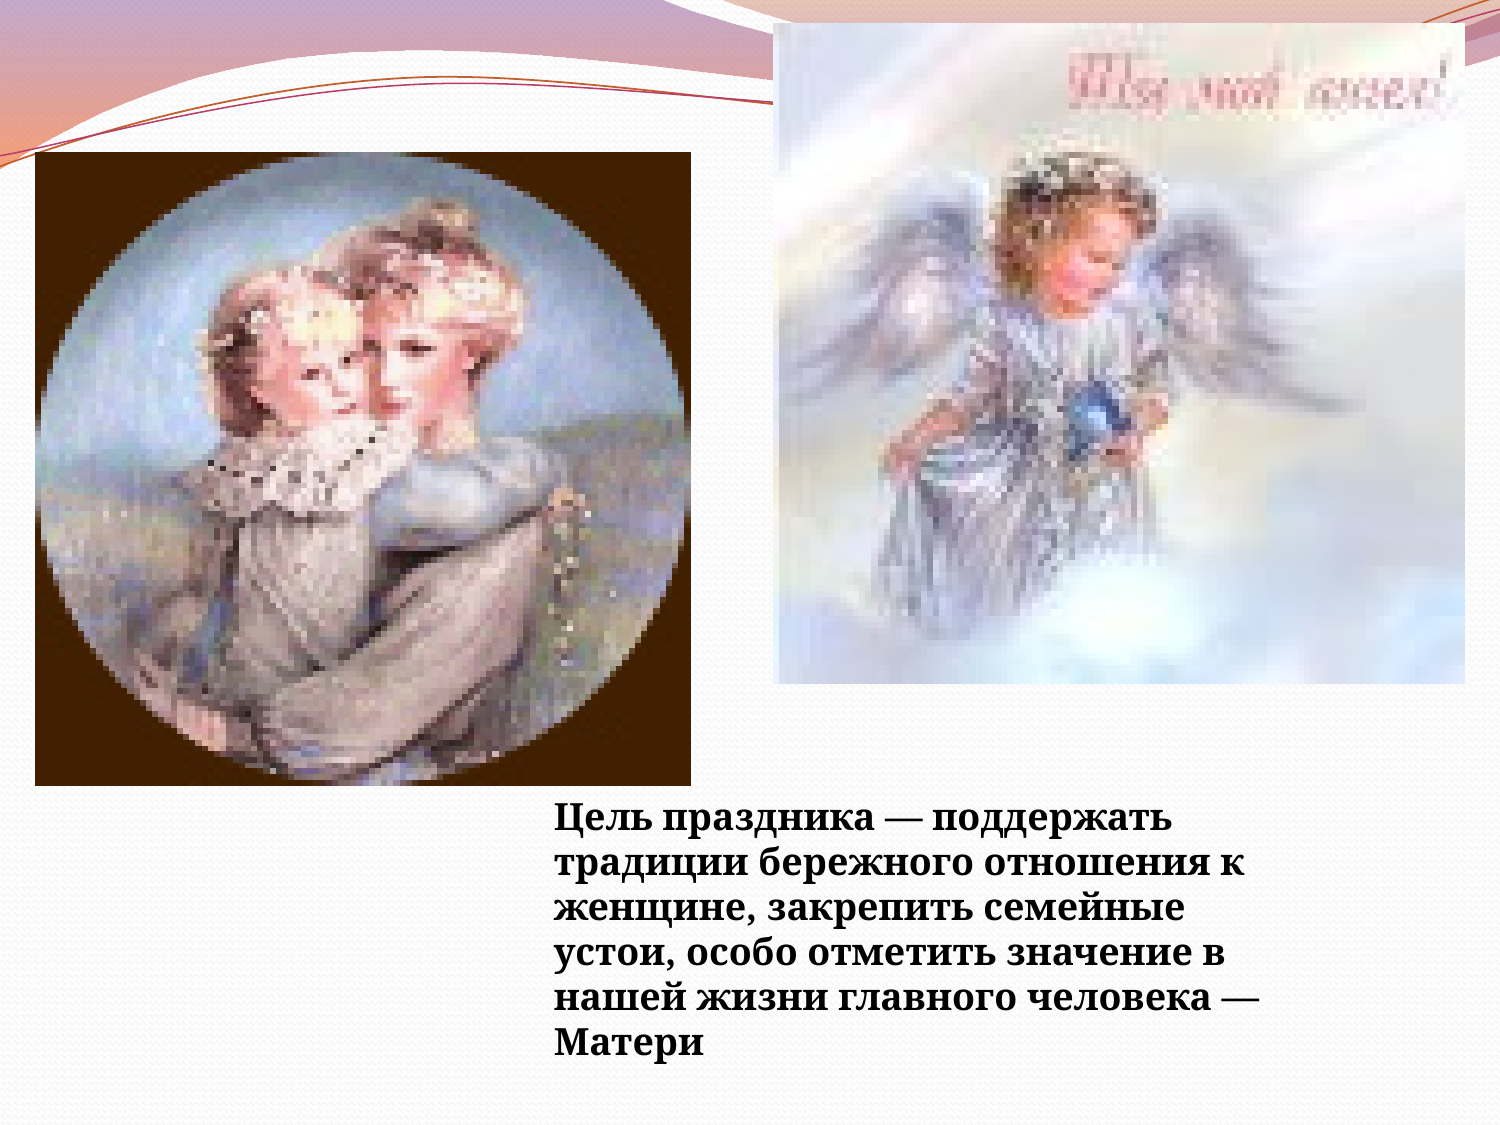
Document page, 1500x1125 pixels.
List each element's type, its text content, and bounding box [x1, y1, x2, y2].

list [34, 152, 691, 786]
picture [773, 23, 1465, 684]
text_box Цель праздника — поддержать традиции бережного отношения к женщине, закрепить семейные устои, особо отметить значение в нашей жизни главного человека — Матери [538, 785, 1289, 1070]
